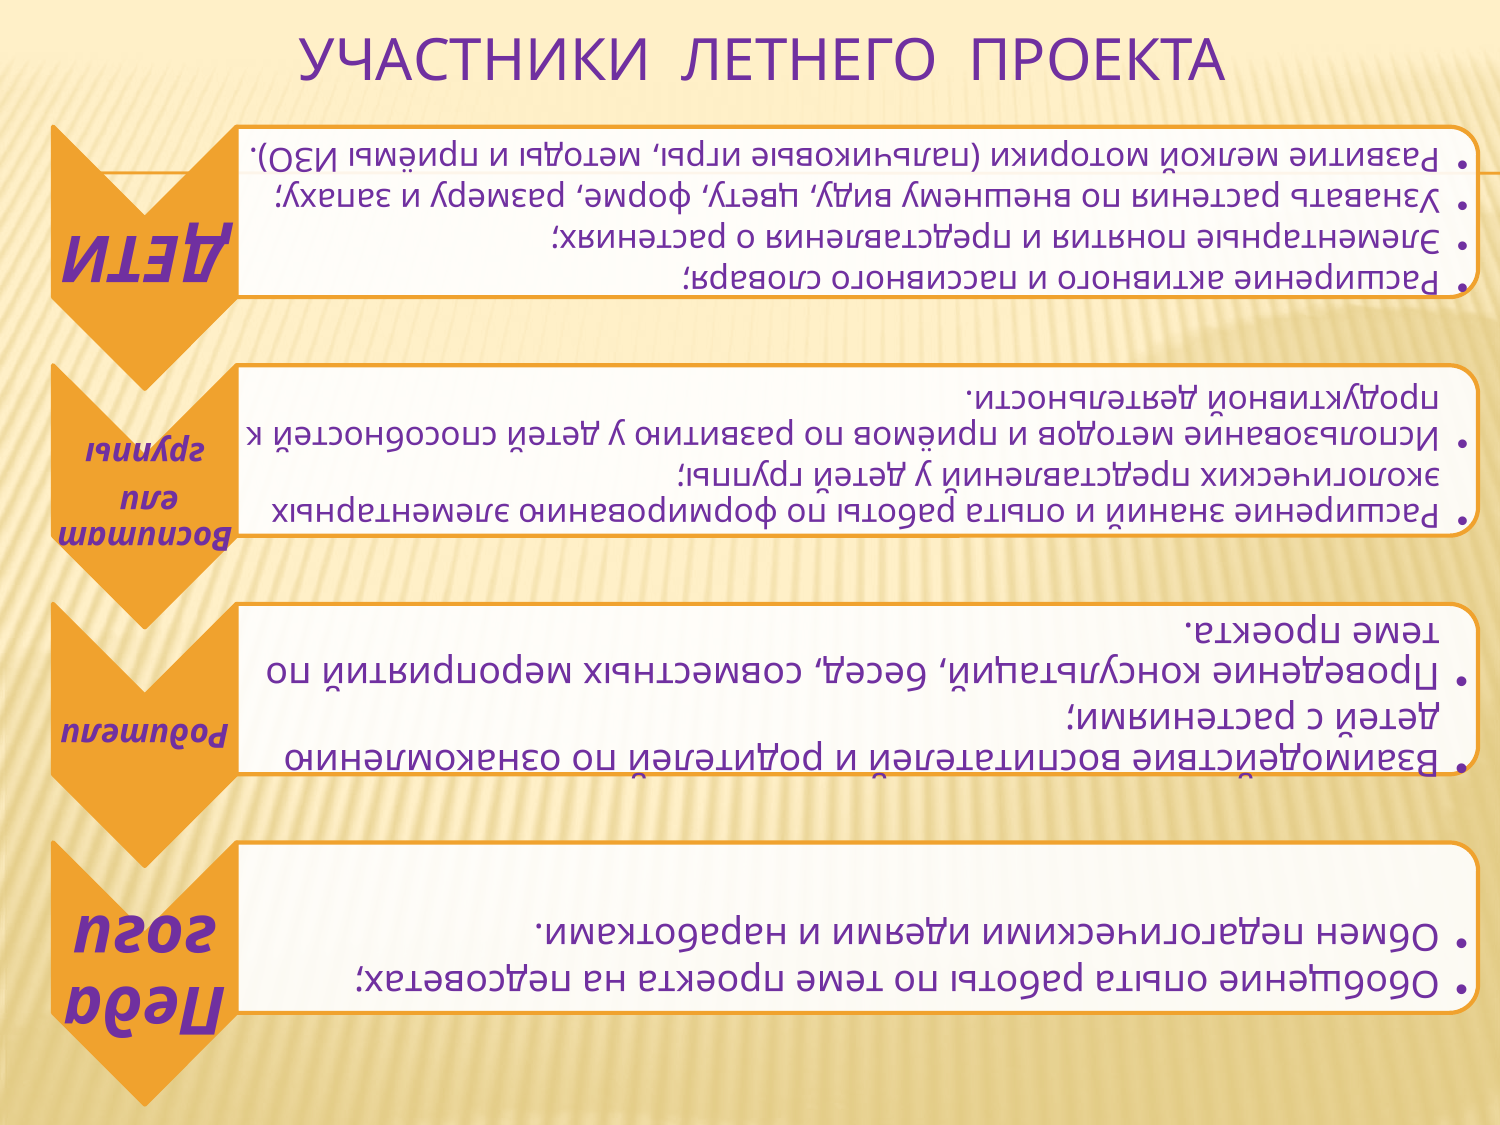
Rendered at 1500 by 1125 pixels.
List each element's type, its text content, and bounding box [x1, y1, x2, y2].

title Участники летнего проекта [50, 0, 1475, 114]
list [52, 125, 1479, 1107]
